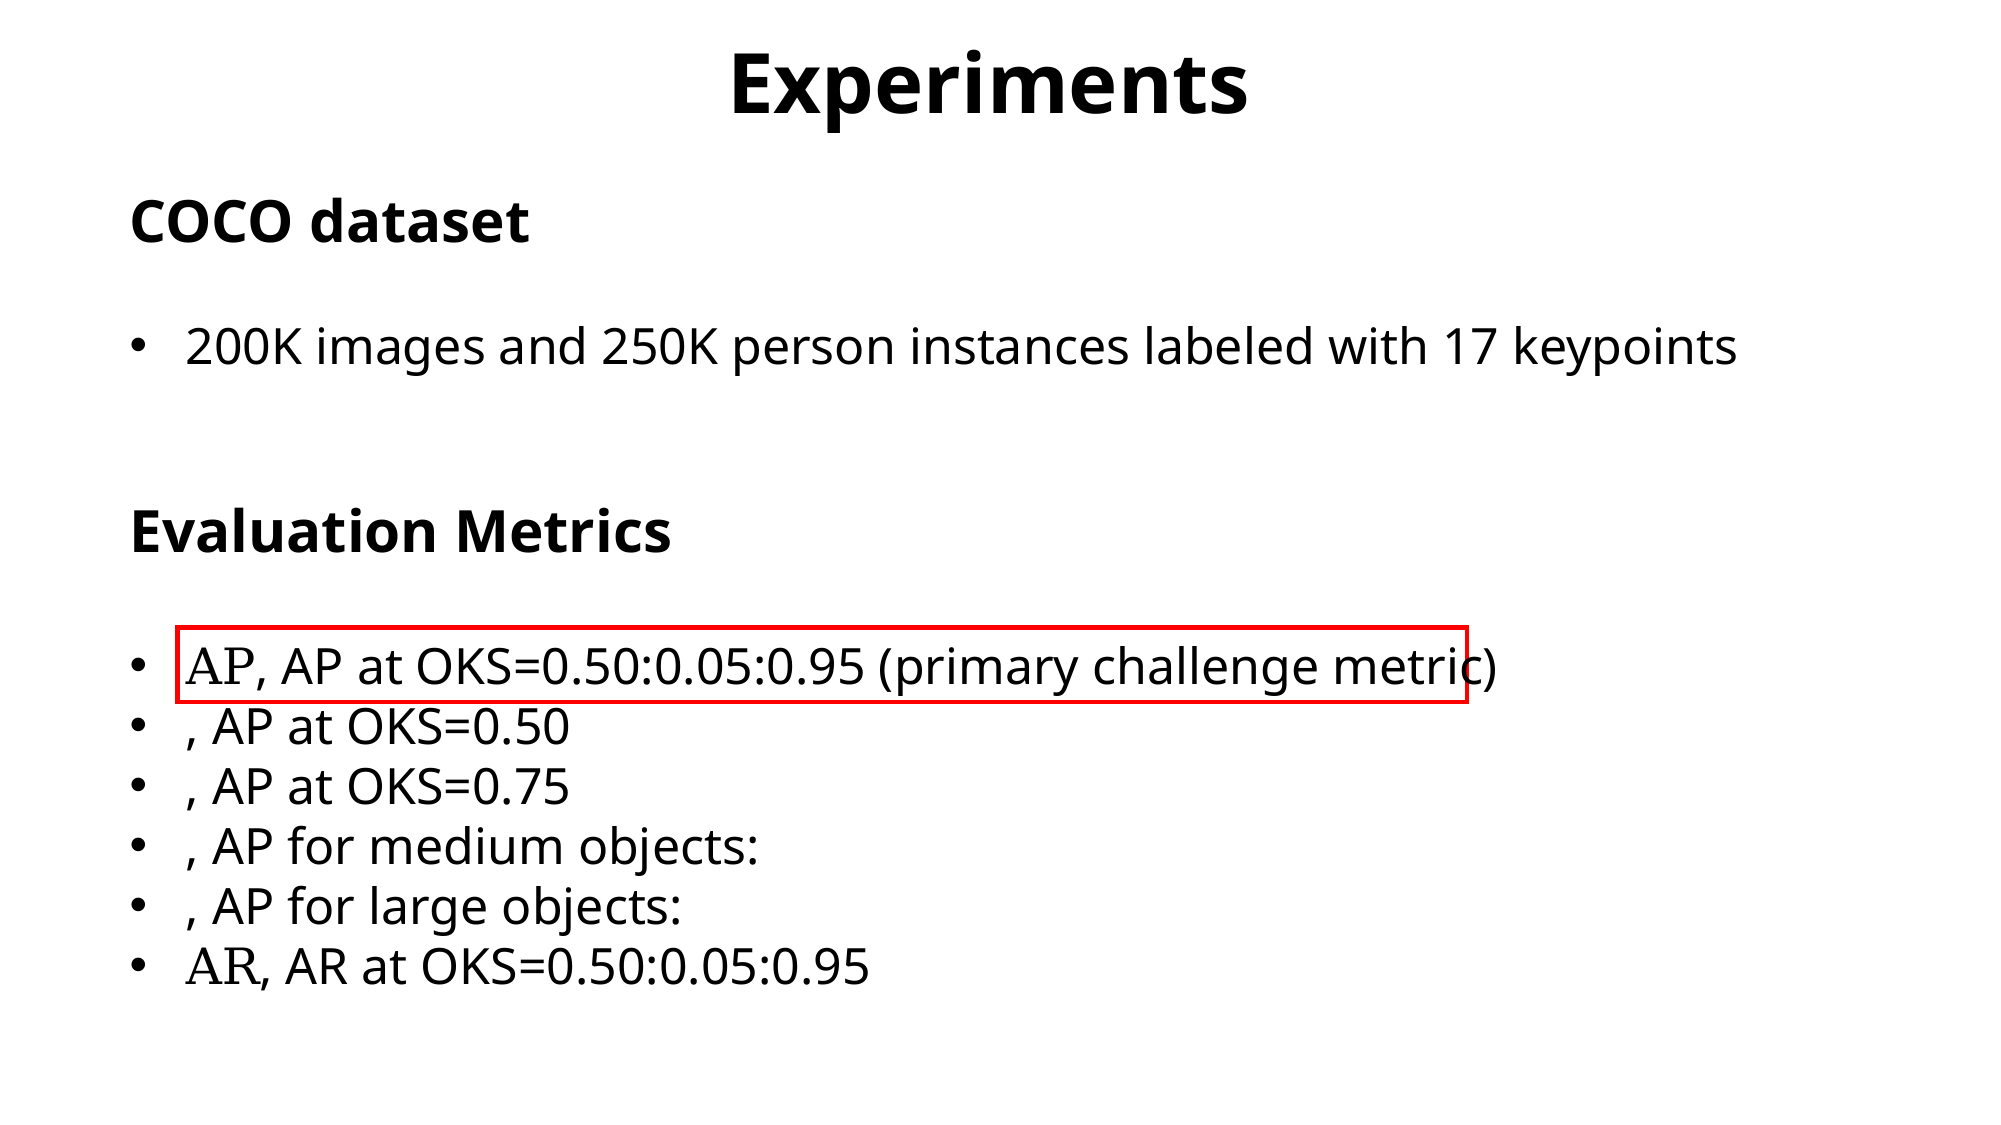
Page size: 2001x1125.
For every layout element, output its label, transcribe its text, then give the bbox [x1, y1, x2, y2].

text_box [176, 626, 1468, 703]
text_box Experiments [63, 22, 1937, 138]
